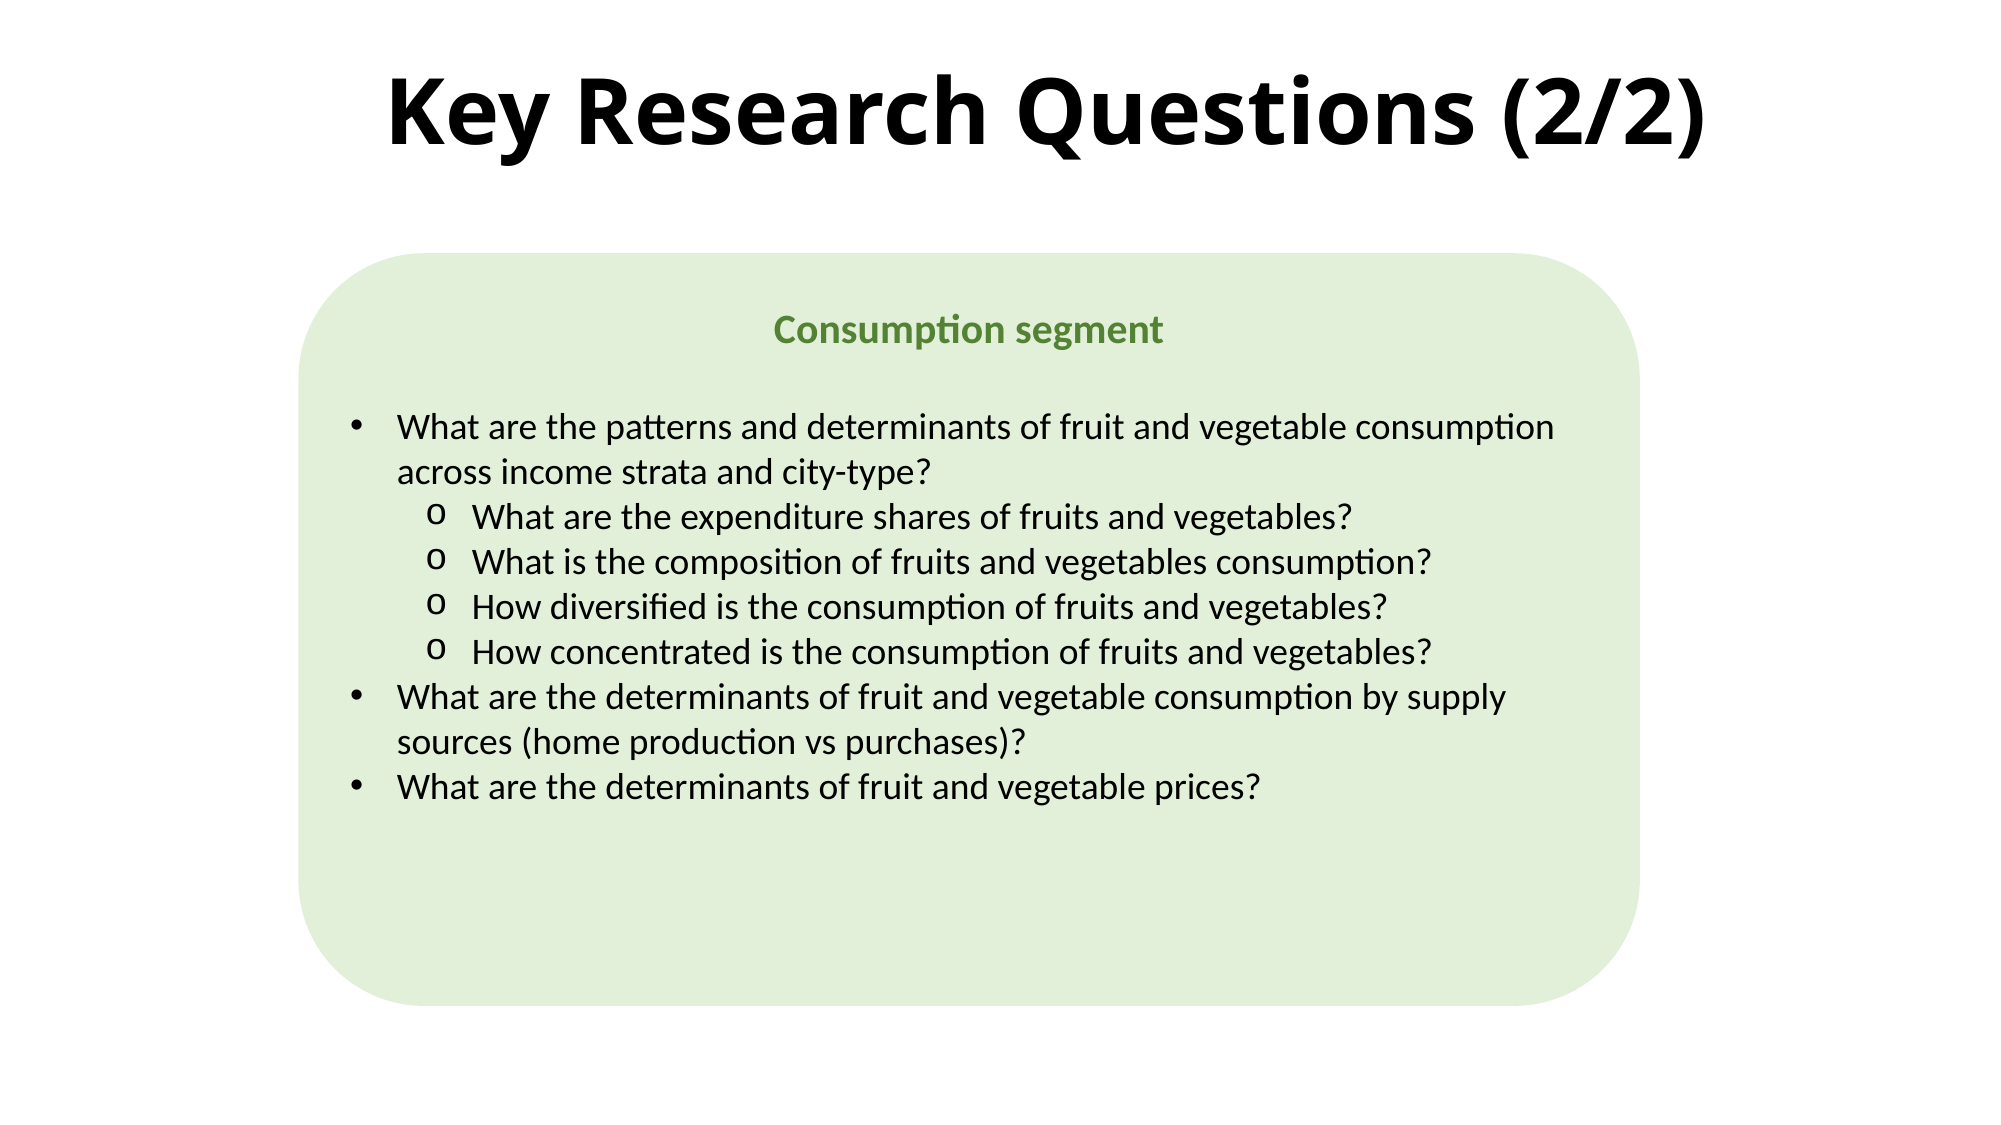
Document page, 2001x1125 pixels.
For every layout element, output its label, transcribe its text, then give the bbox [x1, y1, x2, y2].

text_box Consumption segment What are the patterns and determinants of fruit and vegetable consumption across income strata and city-type? What are the expenditure shares of fruits and vegetables? What is the composition of fruits and vegetables consumption? How diversified is the consumption of fruits and vegetables? How concentrated is the consumption of fruits and vegetables? What are the determinants of fruit and vegetable consumption by supply sources (home production vs purchases)? What are the determinants of fruit and vegetable prices? [297, 252, 1641, 1007]
title Key Research Questions (2/2) [183, 51, 1909, 179]
